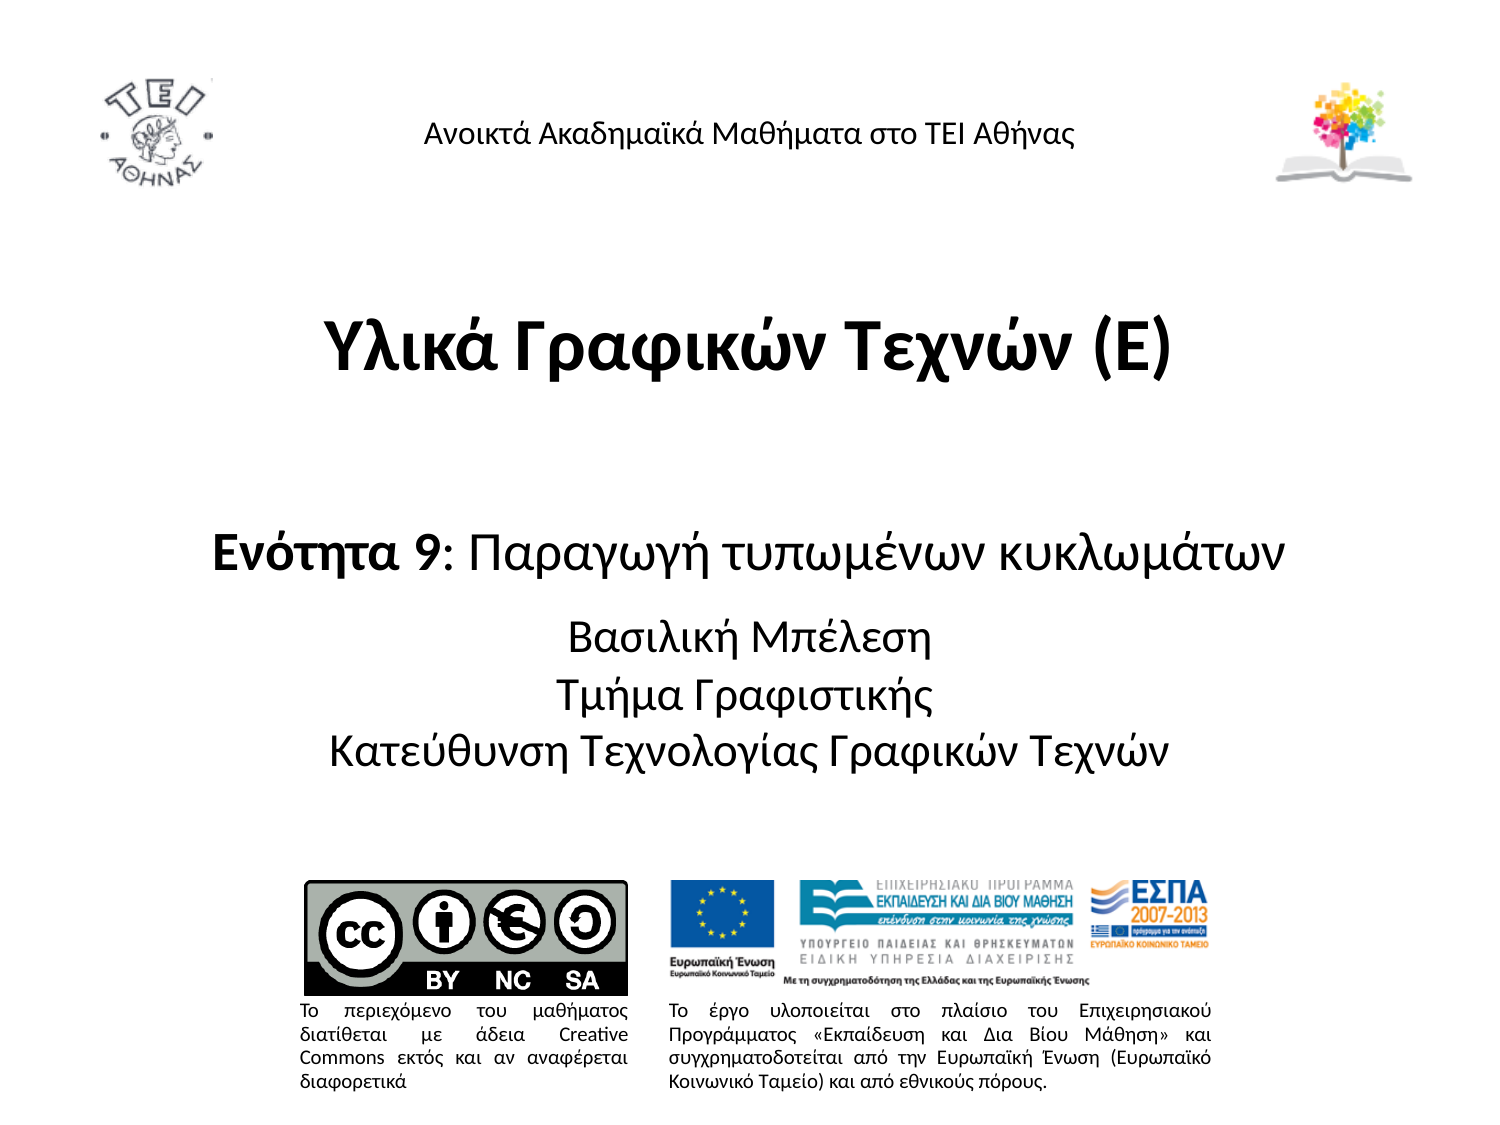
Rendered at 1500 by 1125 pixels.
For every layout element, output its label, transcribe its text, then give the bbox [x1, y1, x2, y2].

title Υλικά Γραφικών Τεχνών (Ε) [112, 219, 1388, 461]
text_box Ανοικτά Ακαδημαϊκά Μαθήματα στο ΤΕΙ Αθήνας [217, 103, 1268, 159]
picture [100, 77, 213, 193]
table_header Το περιεχόμενο του μαθήματος διατίθεται με άδεια Creative Commons εκτός και αν αναφέρεται διαφορετικά [289, 999, 640, 1125]
subtitle Ενότητα 9: Παραγωγή τυπωμένων κυκλωμάτων Βασιλική Μπέλεση Τμήμα Γραφιστικής Κατεύθυνση Τεχνολογίας Γραφικών Τεχνών [193, 507, 1307, 796]
picture [303, 880, 628, 996]
picture [663, 880, 1214, 996]
table_header Το έργο υλοποιείται στο πλαίσιο του Επιχειρησιακού Προγράμματος «Εκπαίδευση και Δια Βίου Μάθηση» και συγχρηματοδοτείται από την Ευρωπαϊκή Ένωση (Ευρωπαϊκό Κοινωνικό Ταμείο) και από εθνικούς πόρους. [640, 999, 1223, 1125]
picture [1273, 77, 1414, 185]
